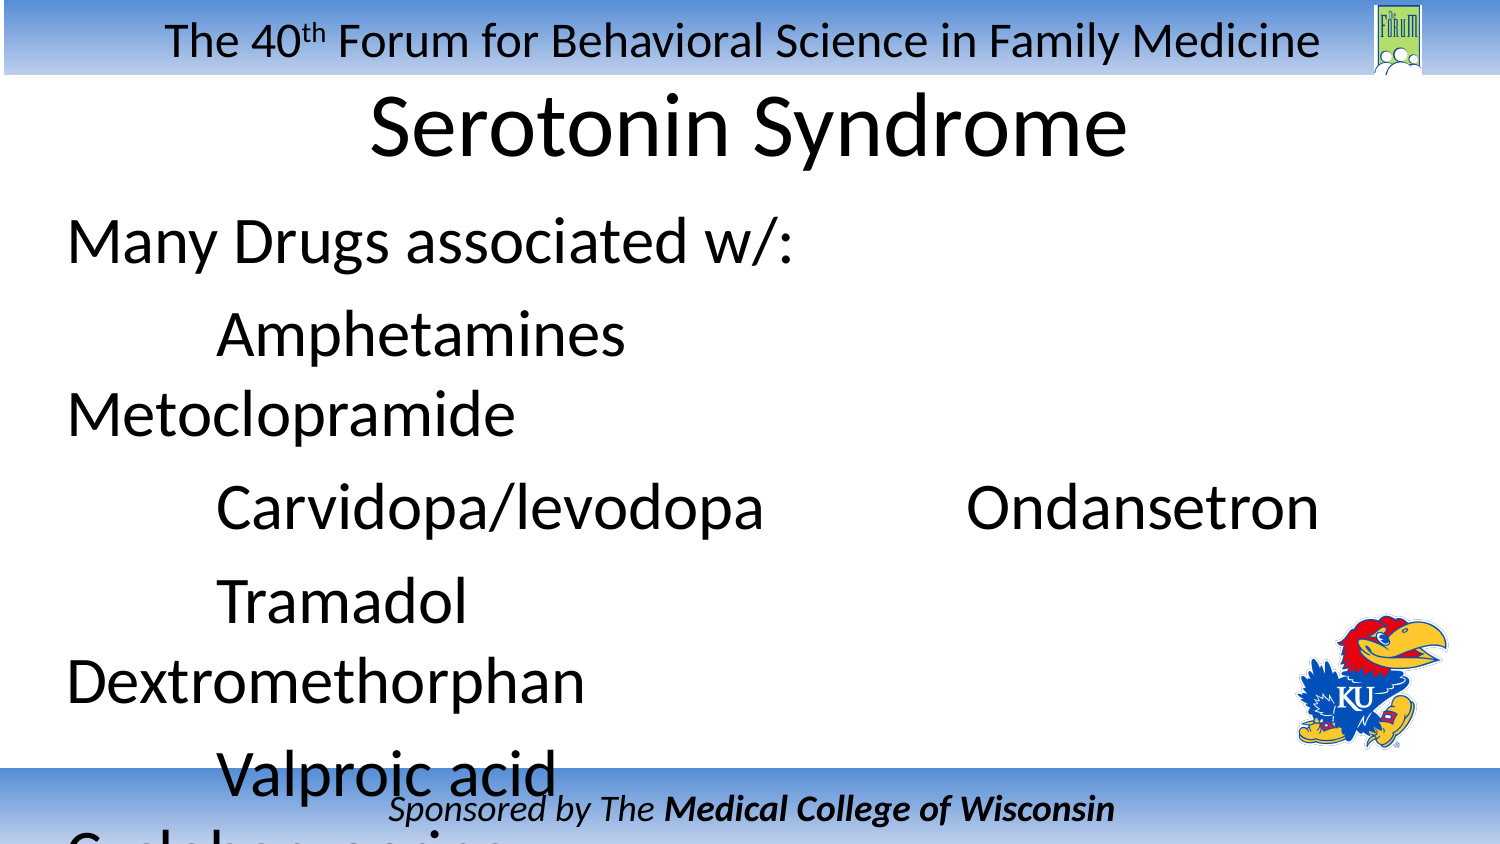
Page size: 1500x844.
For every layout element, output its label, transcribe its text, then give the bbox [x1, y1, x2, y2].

list Many Drugs associated w/: Amphetamines Metoclopramide Carvidopa/levodopa Ondansetron Tramadol Dextromethorphan Valproic acid Cyclobenzaprine St. John’s Wort Triptans [51, 189, 1449, 750]
title Serotonin Syndrome [51, 72, 1449, 167]
picture [1295, 613, 1450, 750]
picture [1374, 5, 1422, 72]
